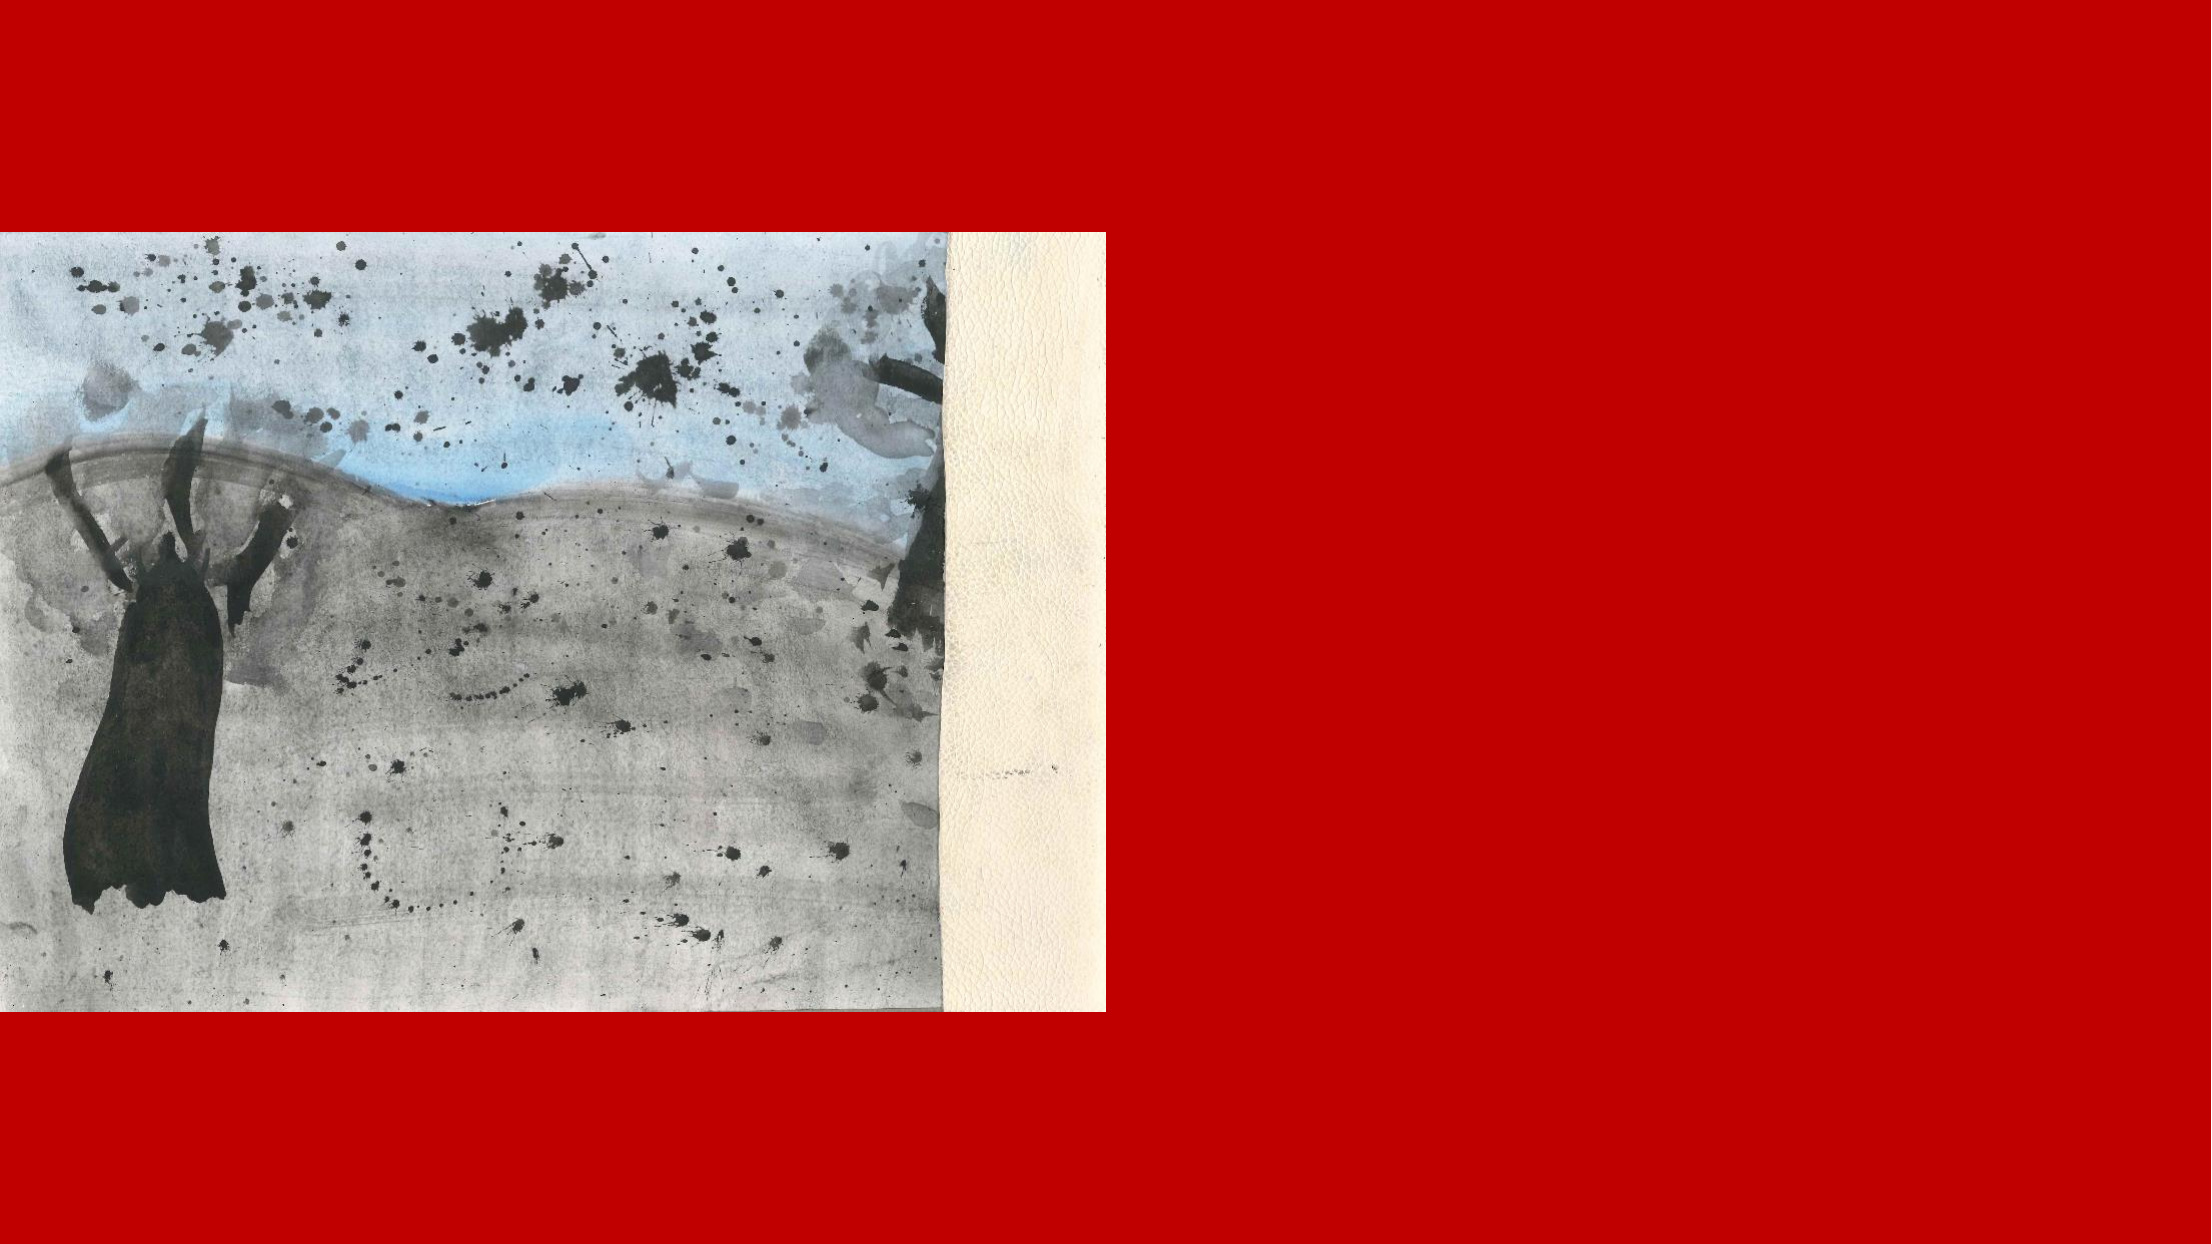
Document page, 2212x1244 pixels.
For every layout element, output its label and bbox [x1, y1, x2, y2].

picture [0, 232, 1106, 1012]
